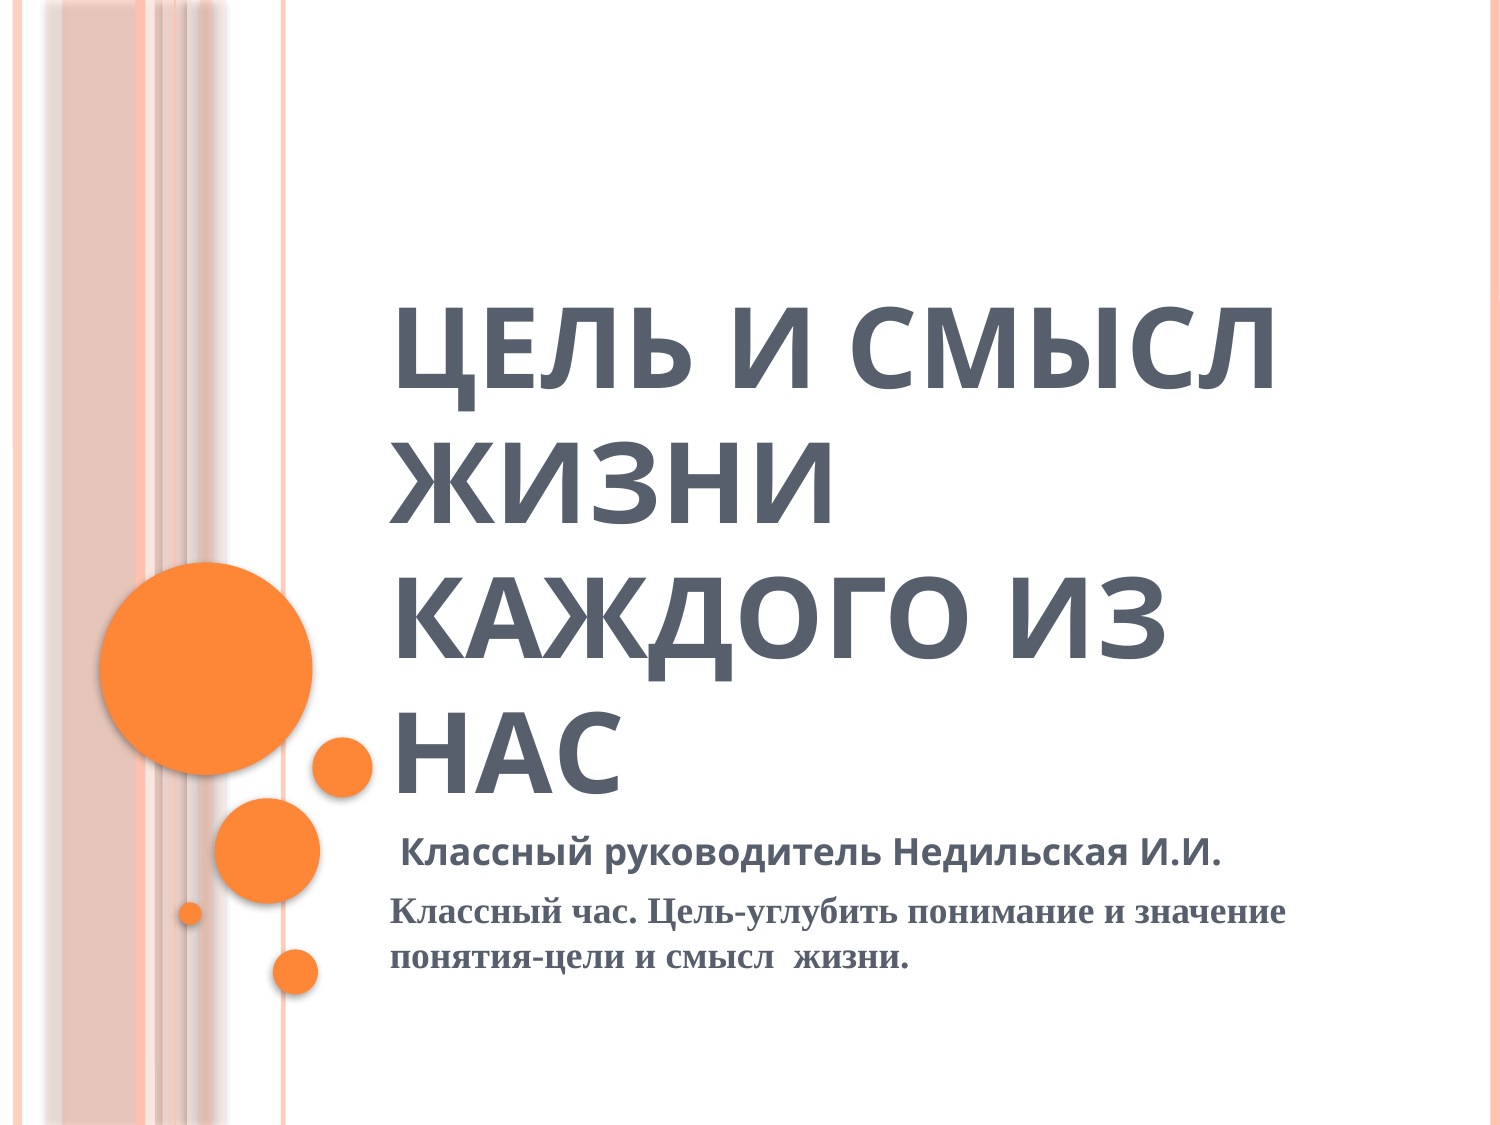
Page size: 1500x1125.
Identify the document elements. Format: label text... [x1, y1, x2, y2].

title Цель и смысл жизни каждого из нас [375, 512, 1388, 820]
subtitle Классный руководитель Недильская И.И. Классный час. Цель-углубить понимание и значение понятия-цели и смысл жизни. [375, 820, 1388, 1046]
